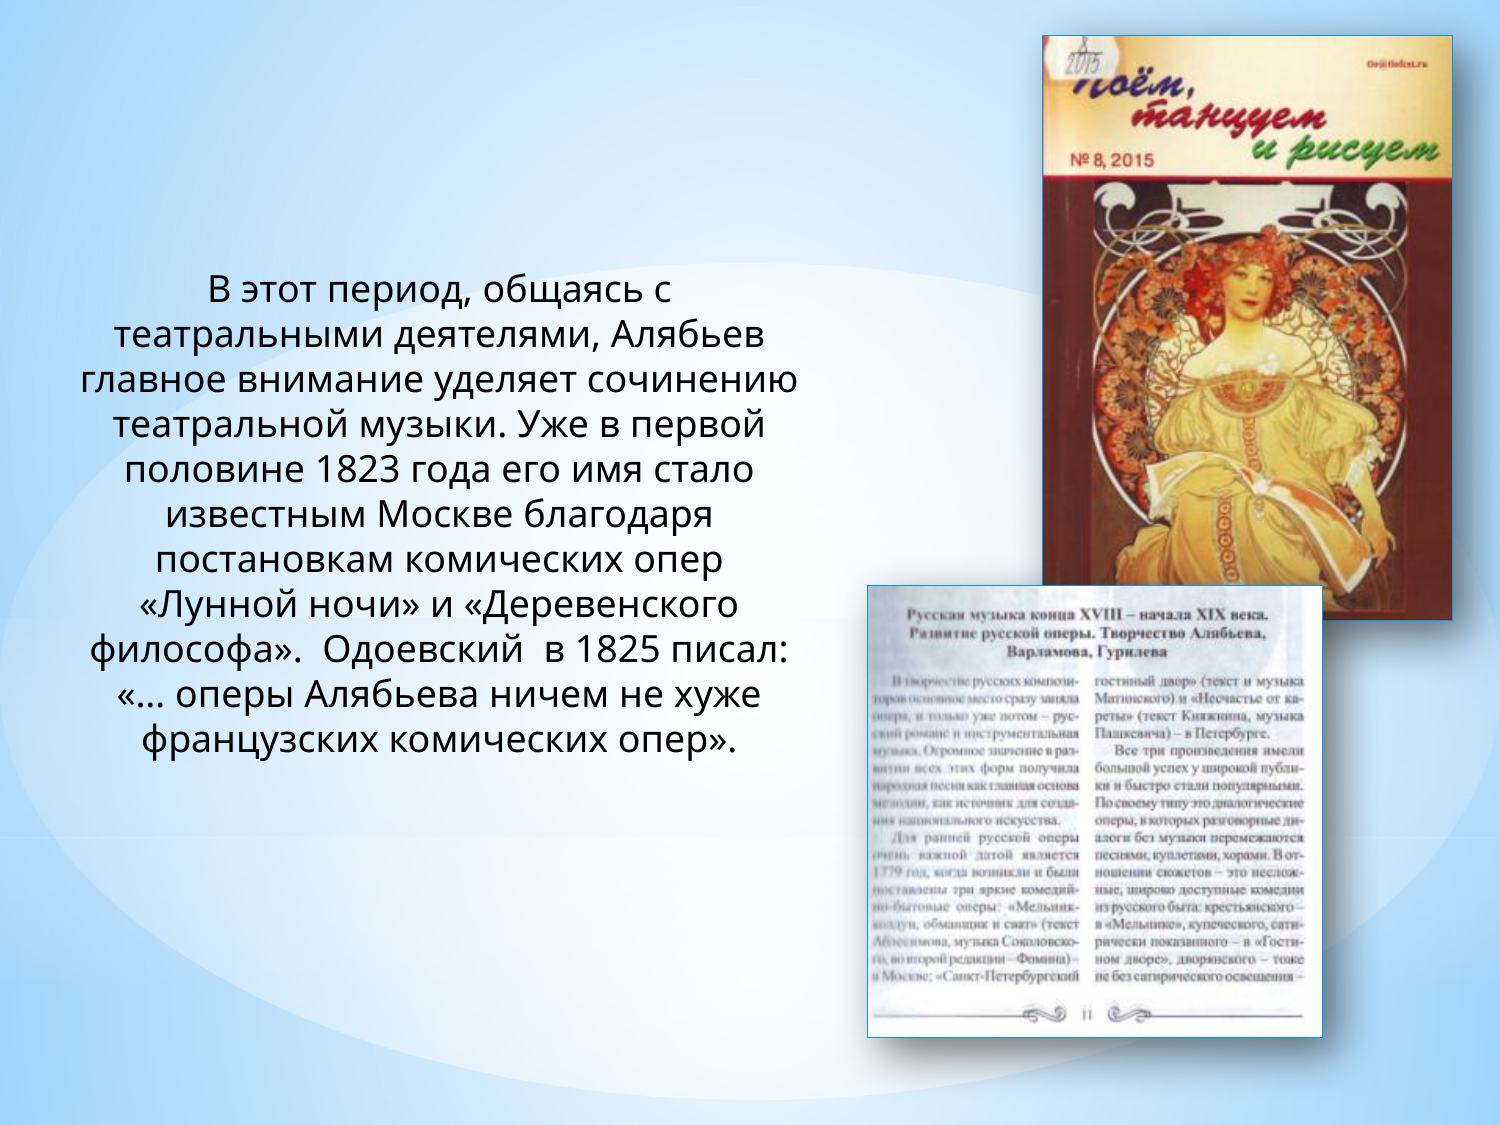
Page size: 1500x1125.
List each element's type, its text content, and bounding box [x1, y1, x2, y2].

text_box В этот период, общаясь с театральными деятелями, Алябьев главное внимание уделяет сочинению театральной музыки. Уже в первой половине 1823 года его имя стало известным Москве благодаря постановкам комических опер «Лунной ночи» и «Деревенского философа». Одоевский в 1825 писал: «… оперы Алябьева ничем не хуже французских комических опер». [58, 257, 821, 768]
picture [866, 34, 1453, 1038]
